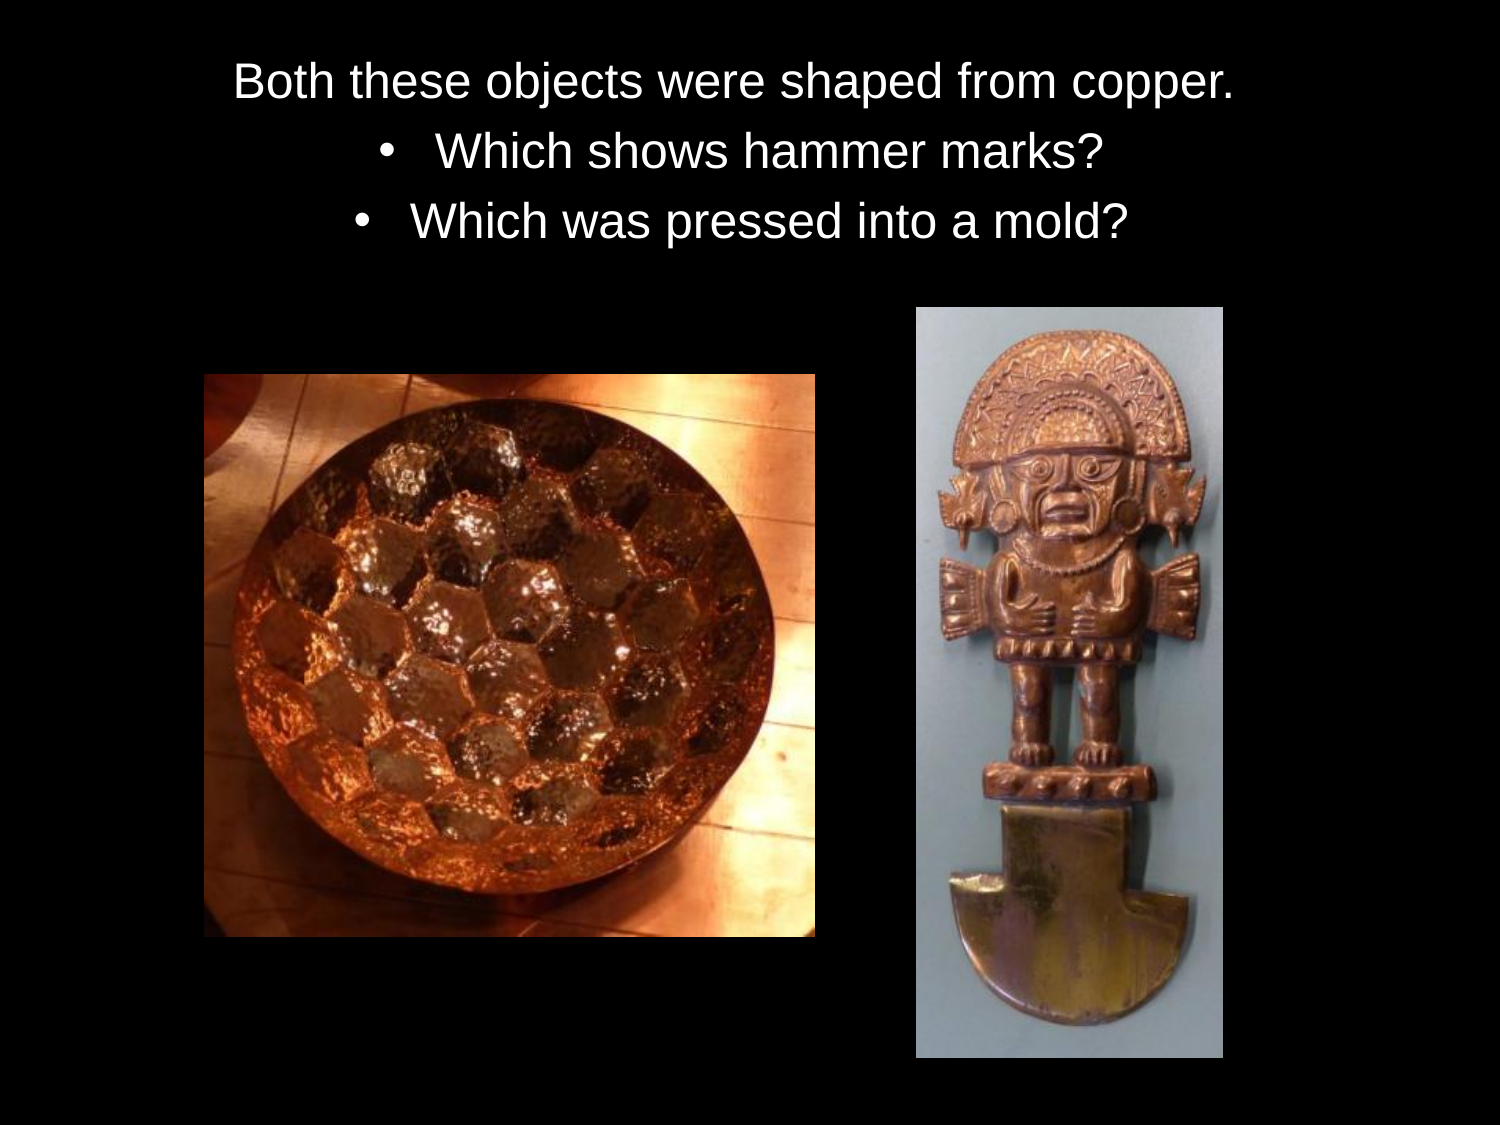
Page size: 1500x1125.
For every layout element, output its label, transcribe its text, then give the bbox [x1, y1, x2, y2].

list Both these objects were shaped from copper. Which shows hammer marks? Which was pressed into a mold? [79, 41, 1404, 291]
picture [204, 374, 815, 937]
picture [916, 307, 1224, 1058]
